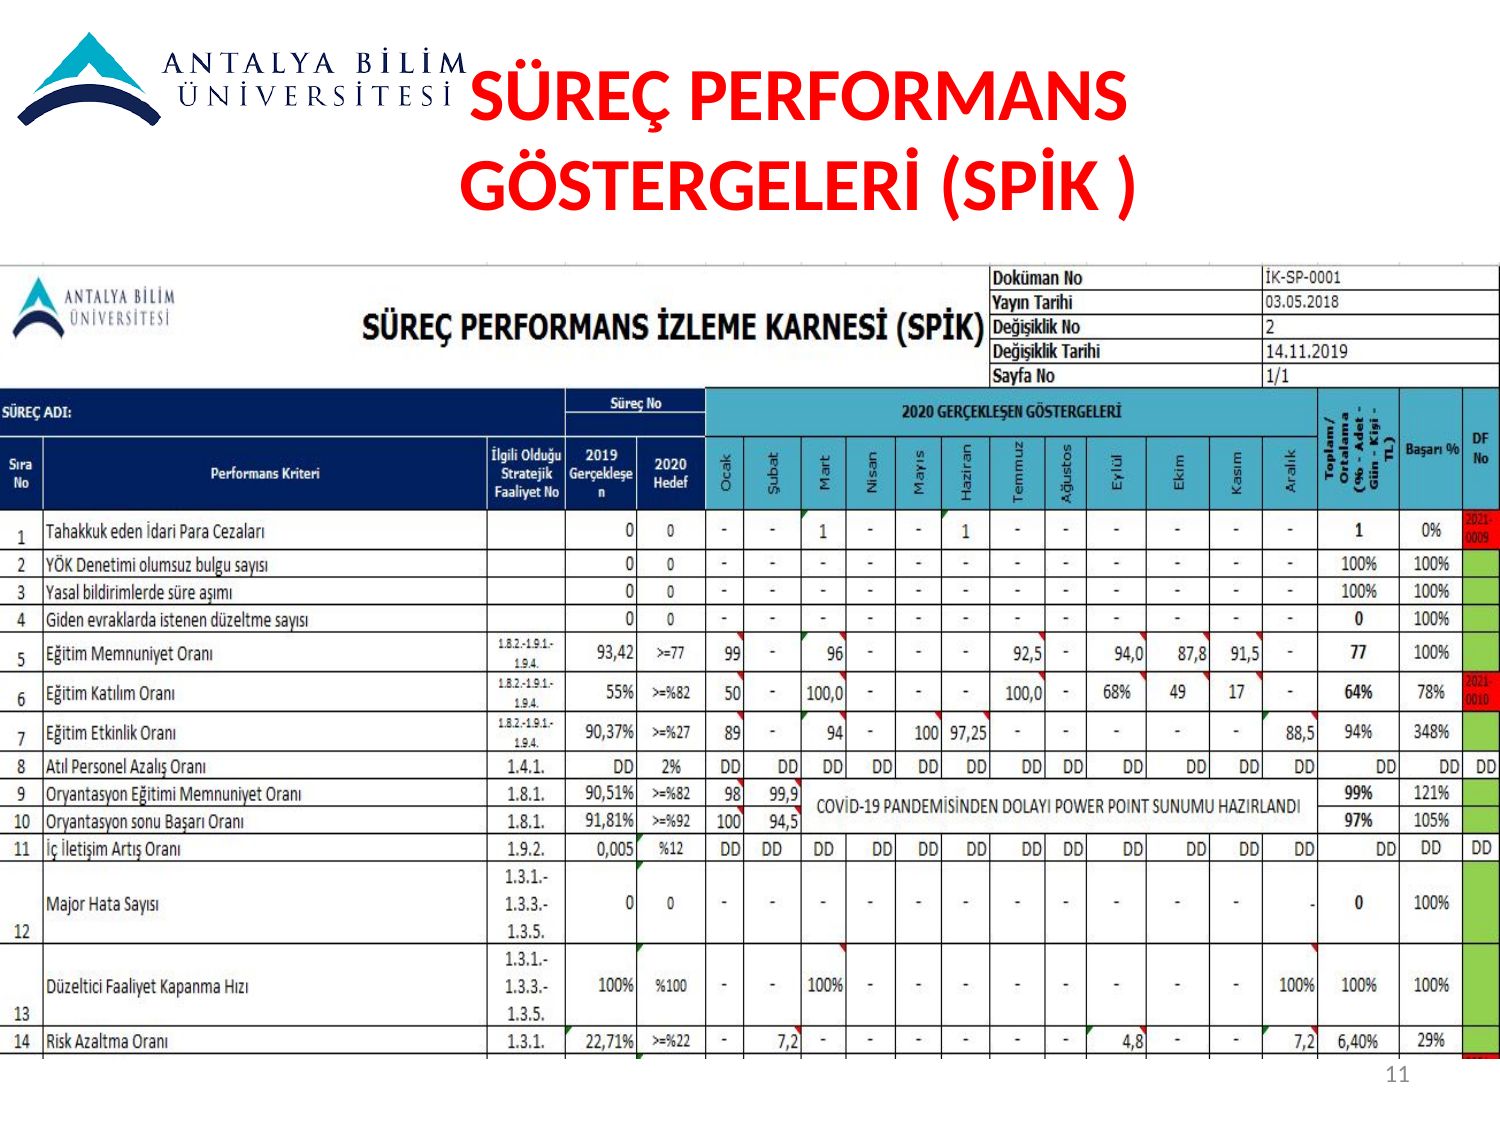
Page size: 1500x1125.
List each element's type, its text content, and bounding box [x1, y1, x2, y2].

picture [0, 261, 1500, 1059]
picture [17, 30, 467, 126]
slide_number 11 [1074, 1068, 1425, 1103]
text_box SÜREÇ PERFORMANS GÖSTERGELERİ (SPİK ) [244, 38, 1355, 233]
